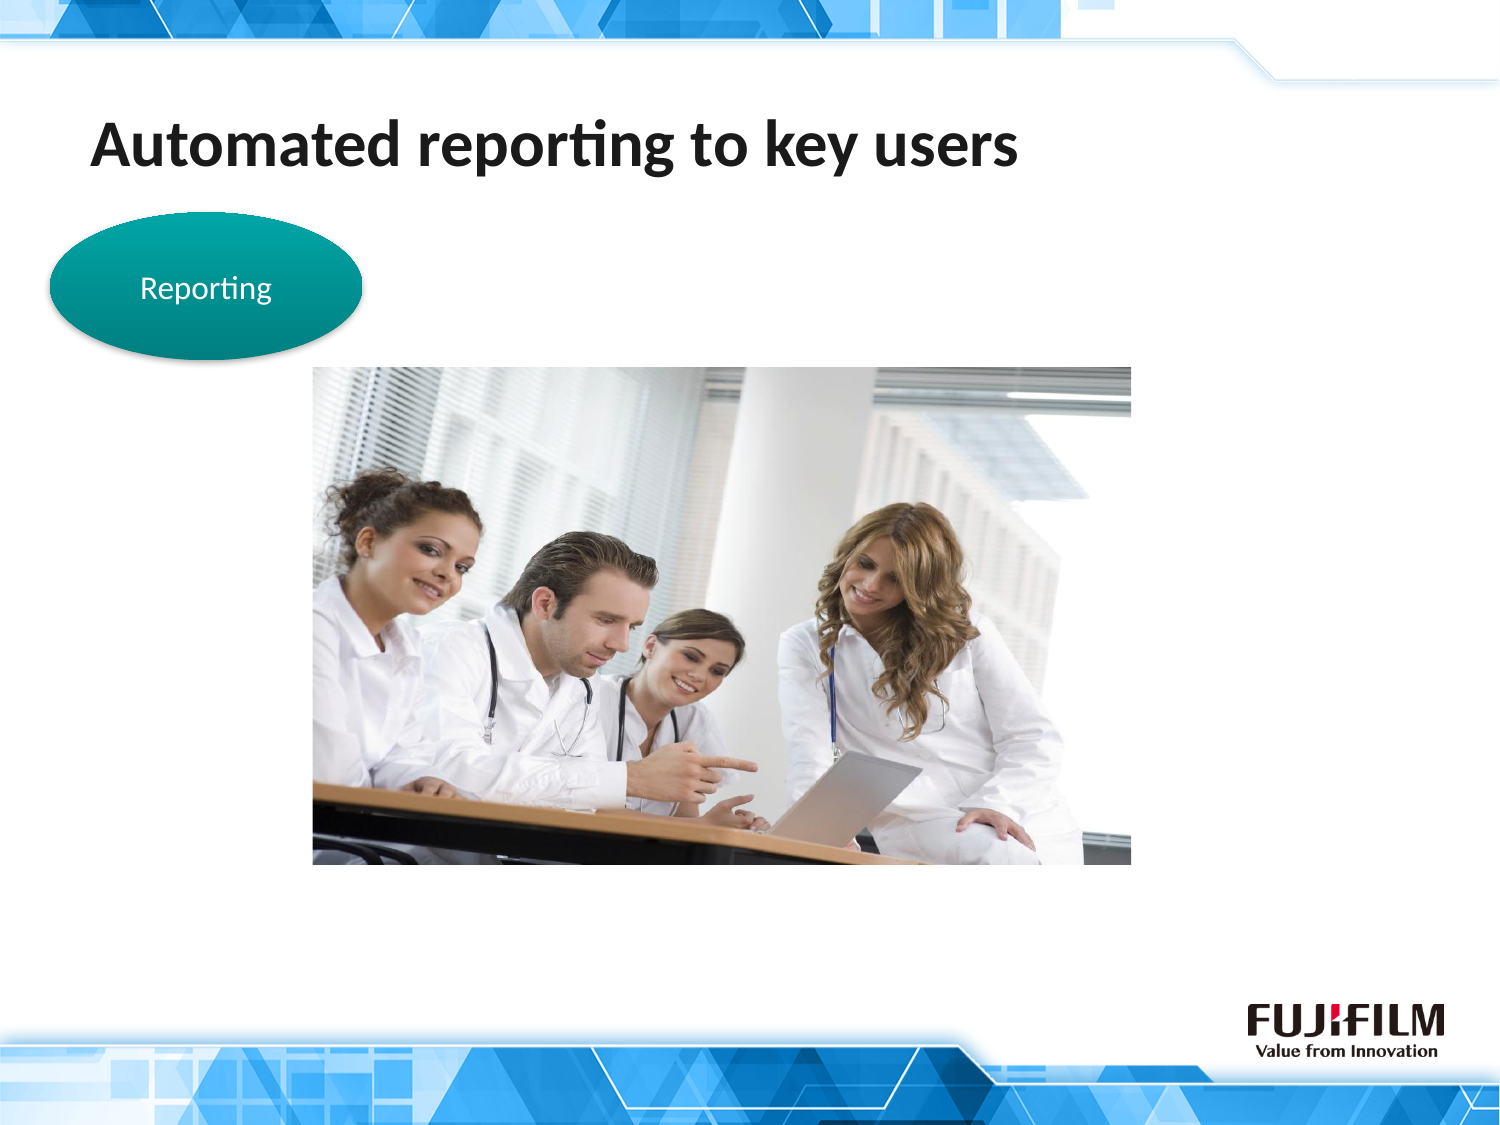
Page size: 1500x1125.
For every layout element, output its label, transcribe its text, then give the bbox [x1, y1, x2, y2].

picture [312, 366, 1132, 865]
picture [0, 0, 1500, 95]
picture [0, 1004, 1500, 1125]
title Automated reporting to key users [74, 74, 1426, 216]
text_box Reporting [49, 216, 363, 361]
